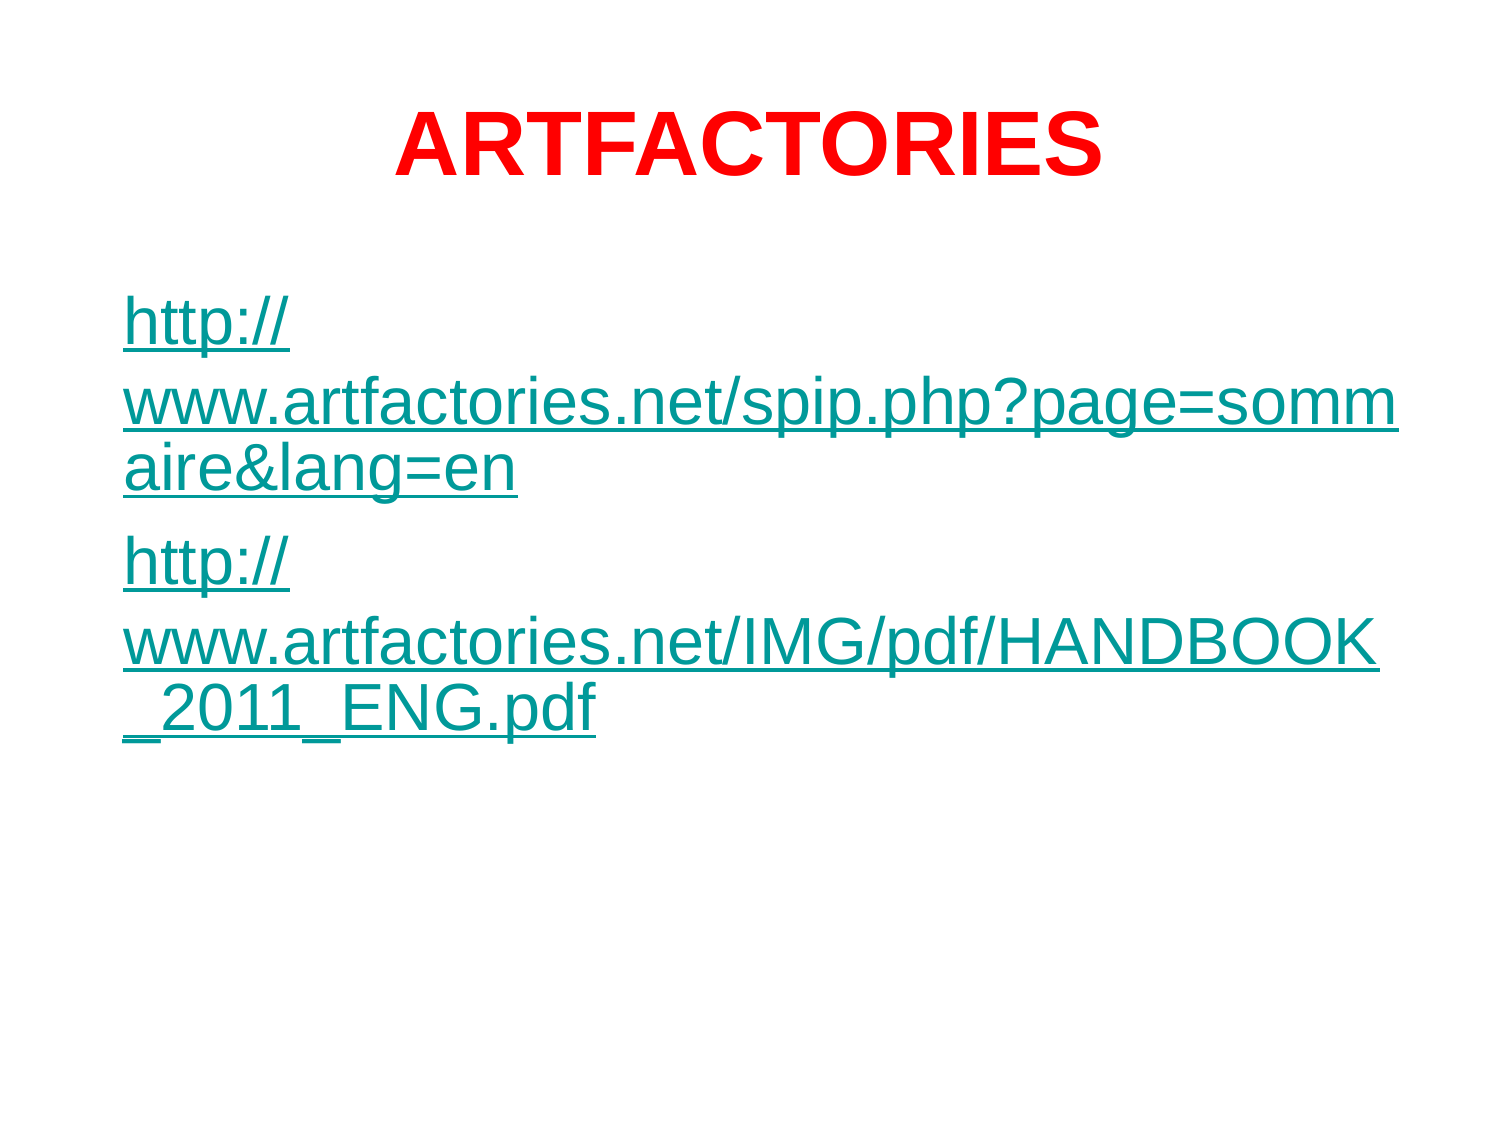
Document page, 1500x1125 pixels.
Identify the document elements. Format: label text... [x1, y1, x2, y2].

list http://www.artfactories.net/spip.php?page=sommaire&lang=en http://www.artfactories.net/IMG/pdf/HANDBOOK_2011_ENG.pdf [75, 262, 1425, 1005]
title ARTFACTORIES [75, 45, 1425, 233]
